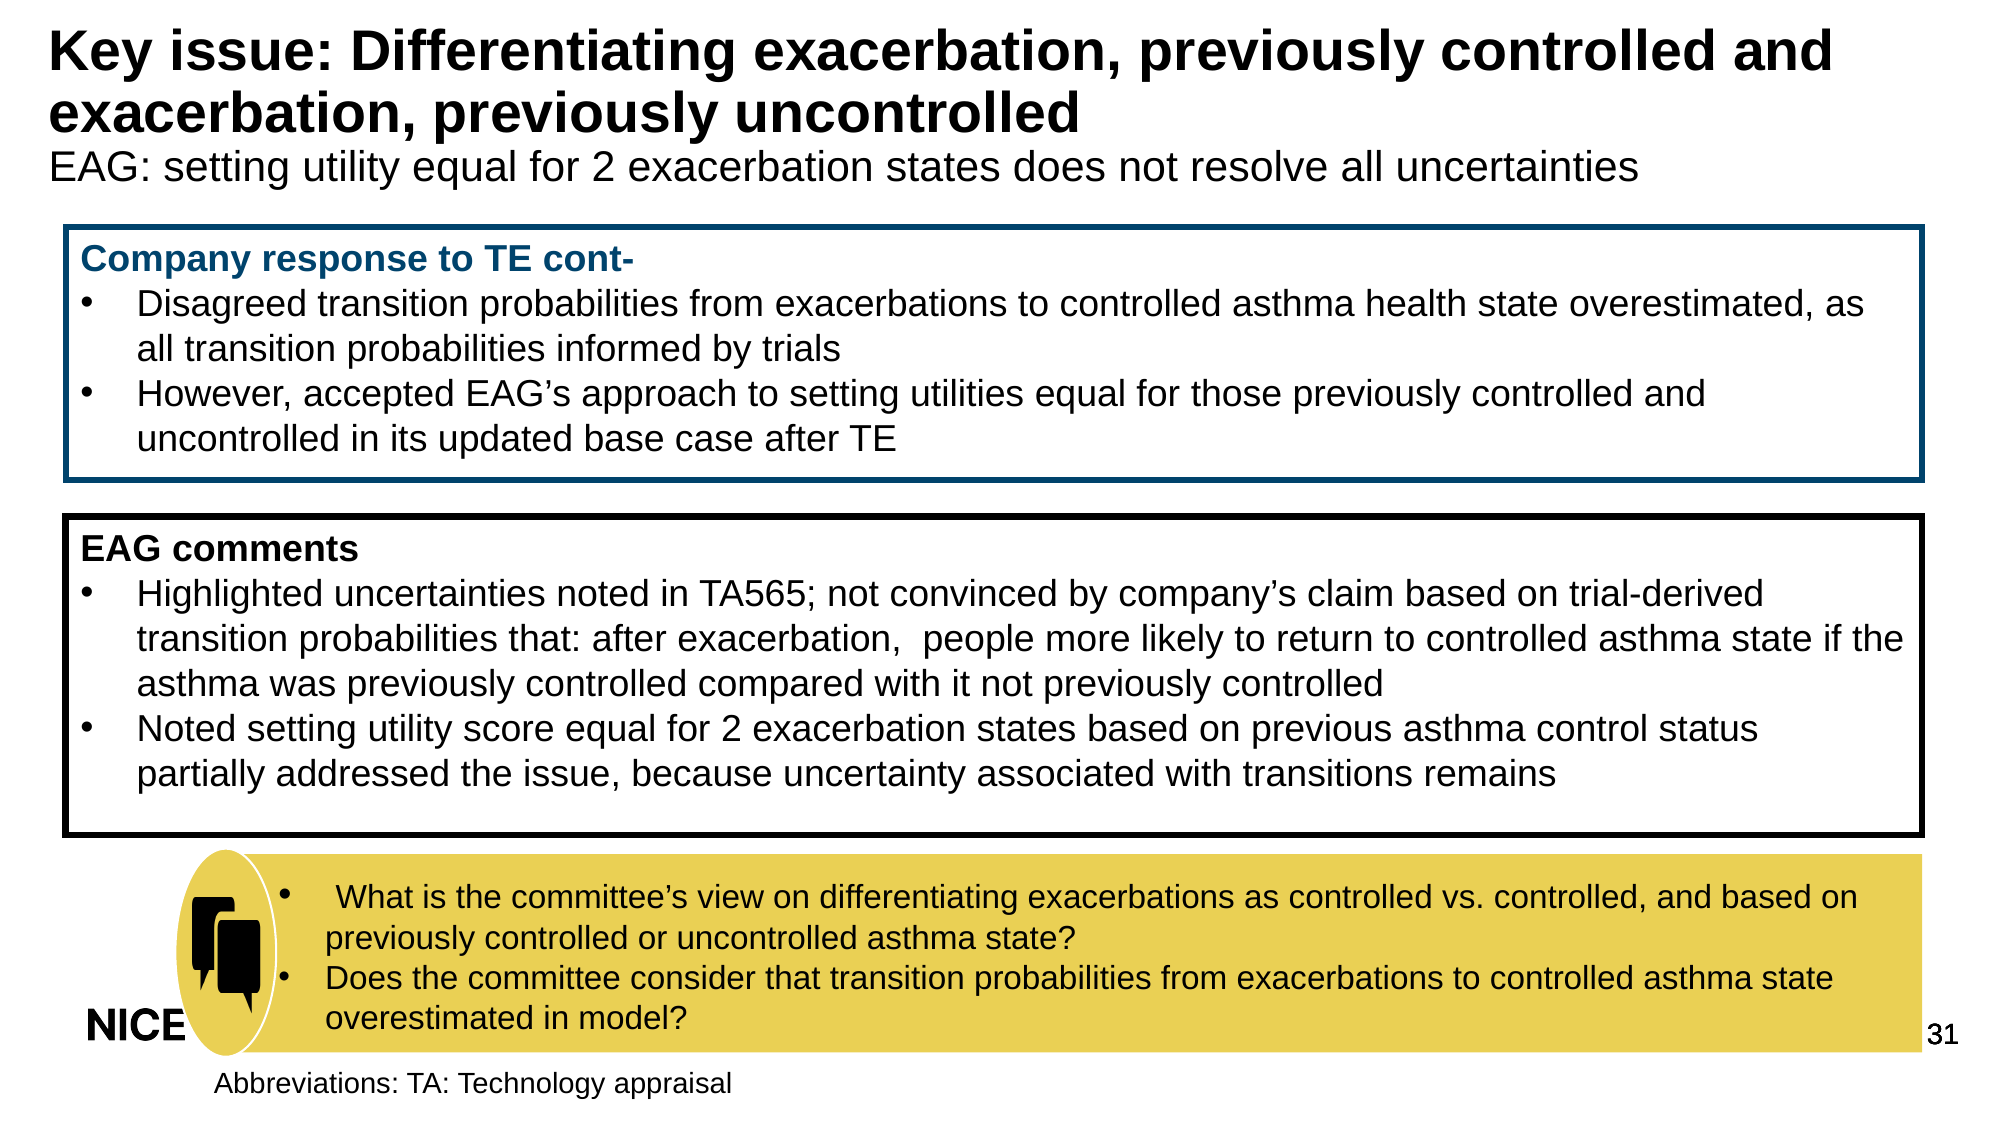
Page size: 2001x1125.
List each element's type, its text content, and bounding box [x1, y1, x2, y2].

title Key issue: Differentiating exacerbation, previously controlled and exacerbation, previously uncontrolled EAG: setting utility equal for 2 exacerbation states does not resolve all uncertainties [33, 13, 1949, 201]
text_box Company response to TE cont- Disagreed transition probabilities from exacerbations to controlled asthma health state overestimated, as all transition probabilities informed by trials However, accepted EAG’s approach to setting utilities equal for those previously controlled and uncontrolled in its updated base case after TE [65, 226, 1923, 481]
text_box EAG comments Highlighted uncertainties noted in TA565; not convinced by company’s claim based on trial-derived transition probabilities that: after exacerbation, people more likely to return to controlled asthma state if the asthma was previously controlled compared with it not previously controlled Noted setting utility score equal for 2 exacerbation states based on previous asthma control status partially addressed the issue, because uncertainty associated with transitions remains [65, 515, 1923, 836]
text_box Abbreviations: TA: Technology appraisal [198, 1060, 1923, 1121]
picture [88, 1008, 175, 1041]
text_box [175, 848, 1923, 1057]
